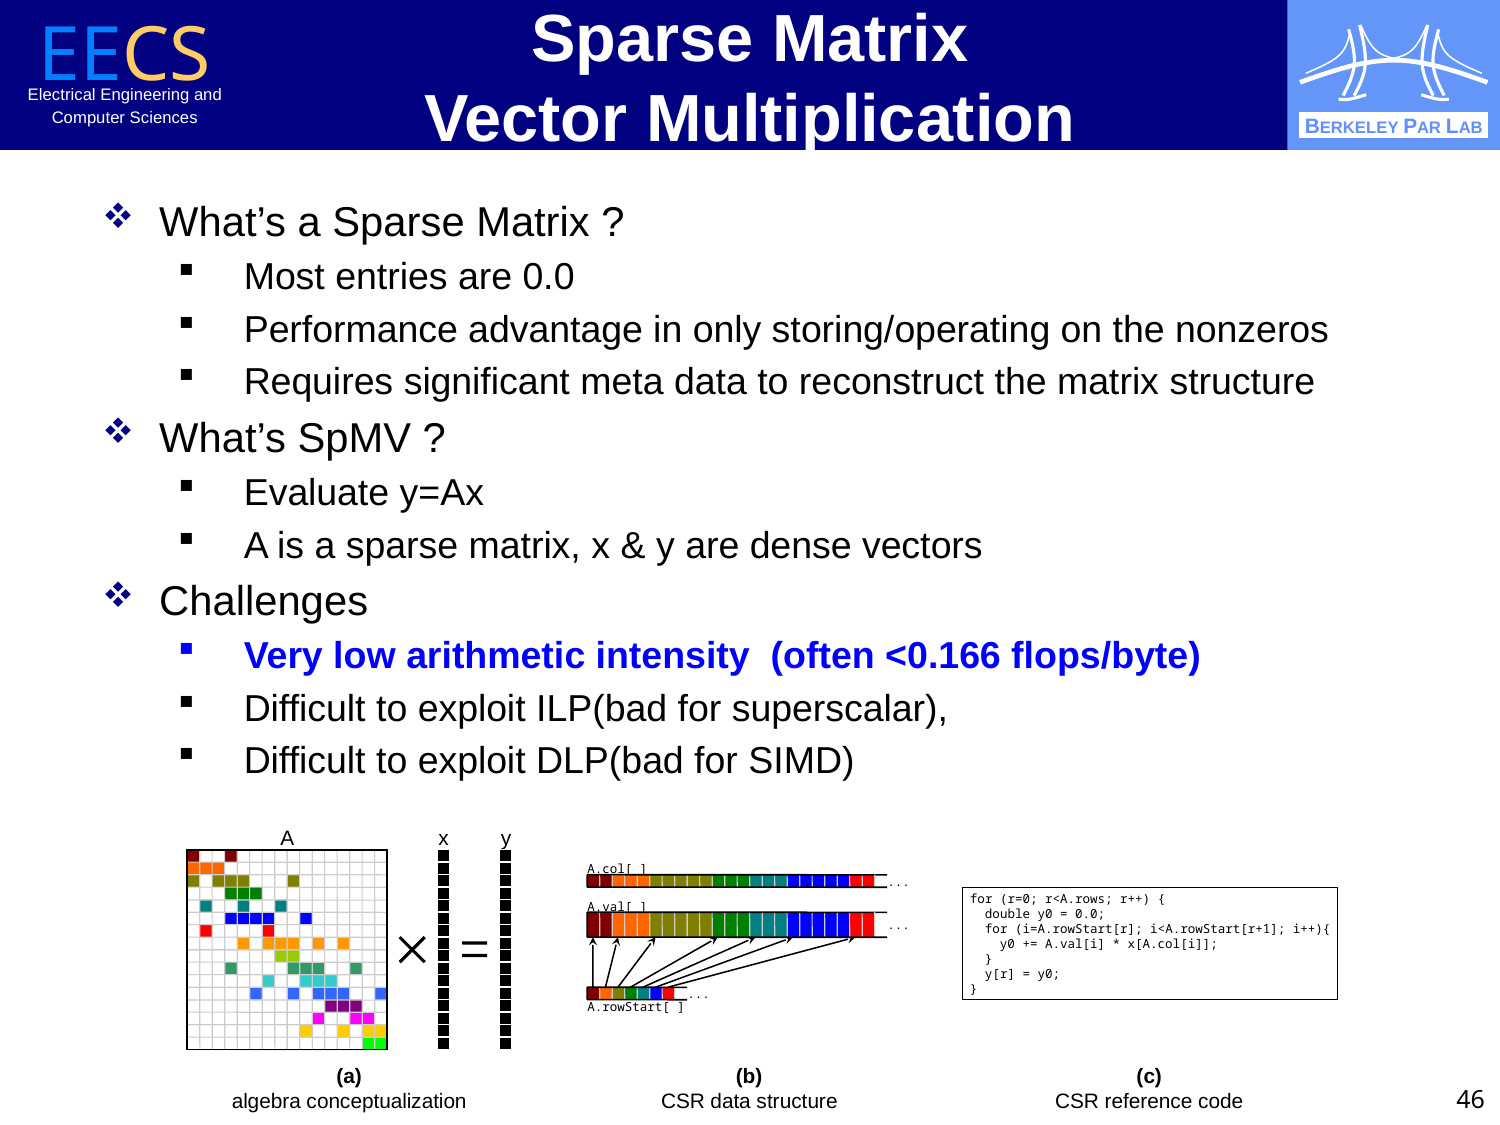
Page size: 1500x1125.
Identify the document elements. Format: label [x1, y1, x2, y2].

title [0, 0, 1500, 150]
slide_number [1149, 1085, 1500, 1125]
text_box [149, 824, 1349, 1113]
list [87, 187, 1361, 1030]
